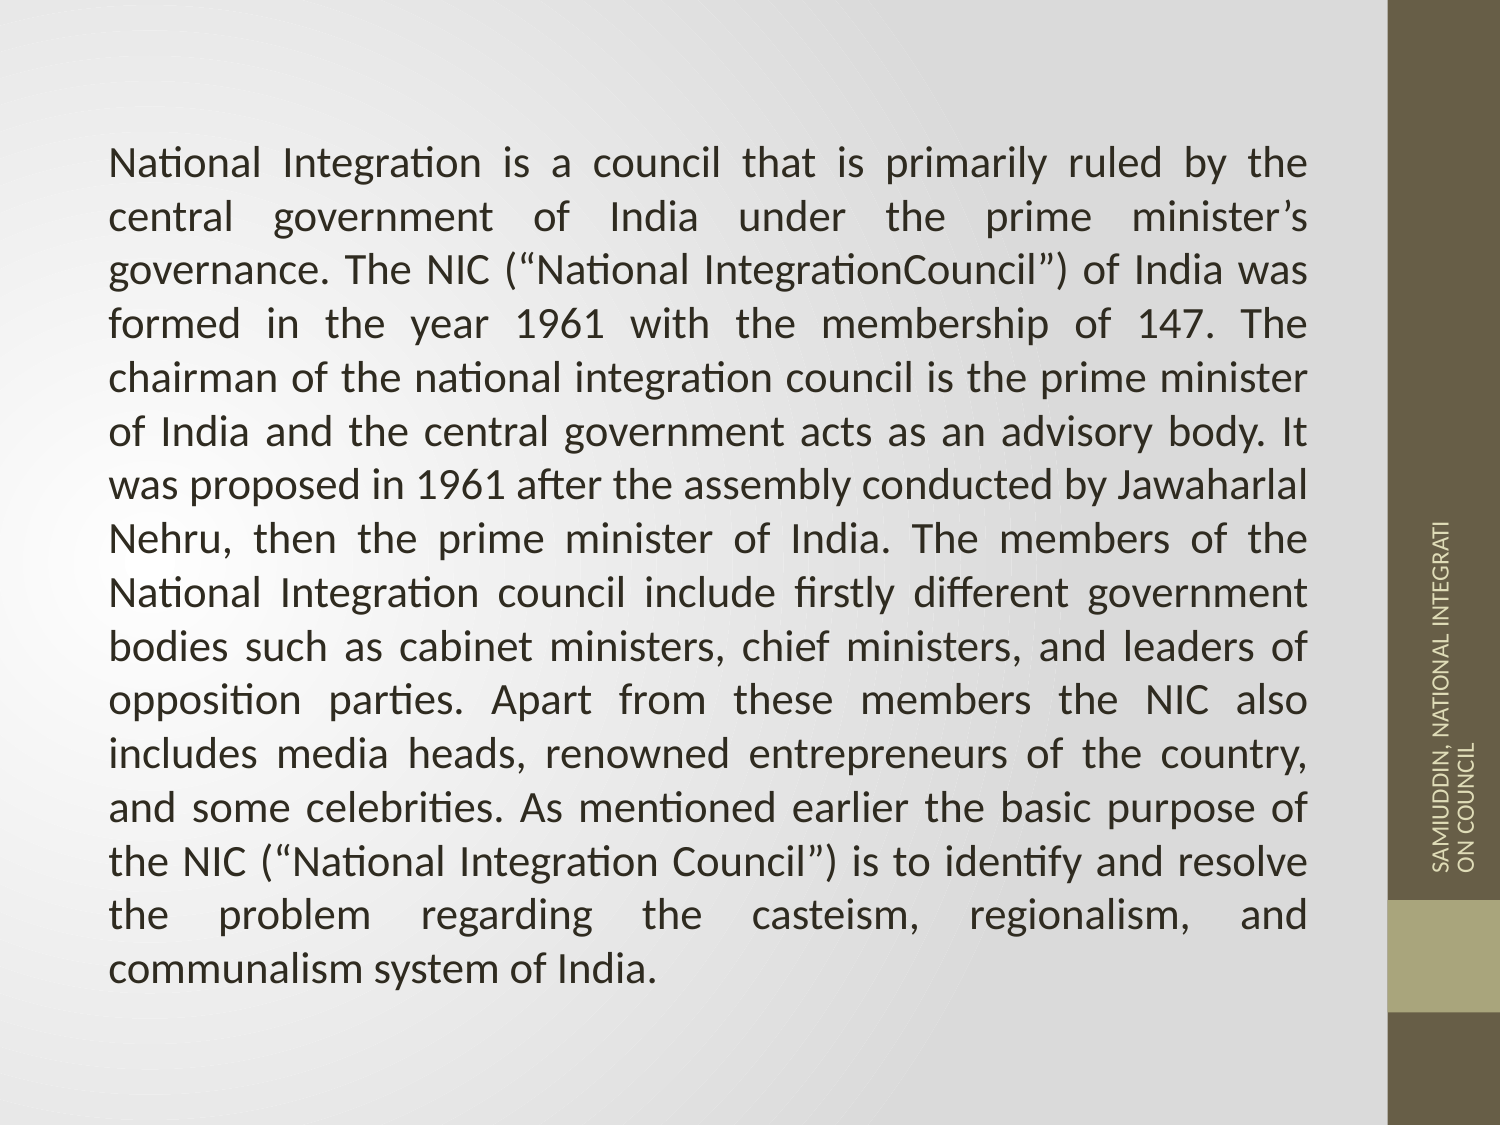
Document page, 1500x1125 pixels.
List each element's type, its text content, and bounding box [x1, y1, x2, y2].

list National Integration is a council that is primarily ruled by the central government of India under the prime minister’s governance. The NIC (“National IntegrationCouncil”) of India was formed in the year 1961 with the membership of 147. The chairman of the national integration council is the prime minister of India and the central government acts as an advisory body. It was proposed in 1961 after the assembly conducted by Jawaharlal Nehru, then the prime minister of India. The members of the National Integration council include firstly different government bodies such as cabinet ministers, chief ministers, and leaders of opposition parties. Apart from these members the NIC also includes media heads, renowned entrepreneurs of the country, and some celebrities. As mentioned earlier the basic purpose of the NIC (“National Integration Council”) is to identify and resolve the problem regarding the casteism, regionalism, and communalism system of India. [75, 125, 1325, 1050]
footer SAMIUDDIN, NATIONAL INTEGRATION COUNCIL [1408, 500, 1469, 889]
